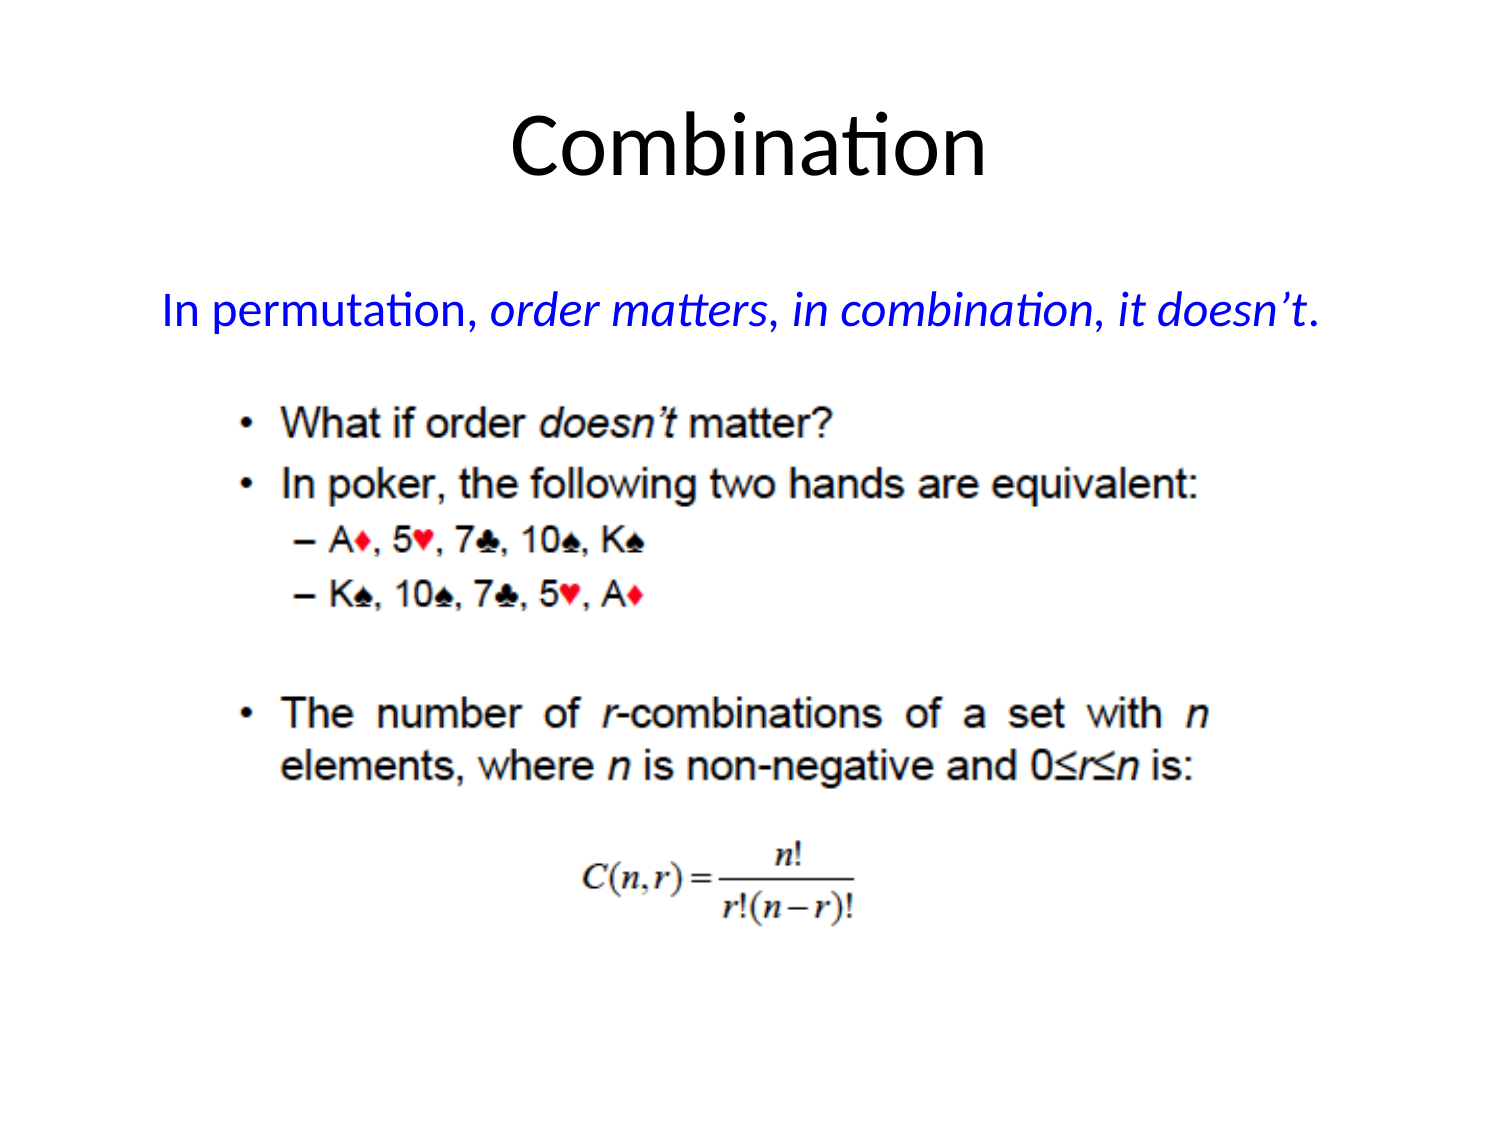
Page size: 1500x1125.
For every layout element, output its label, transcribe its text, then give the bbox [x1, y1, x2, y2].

text_box In permutation, order matters, in combination, it doesn’t. [146, 269, 1336, 345]
title Combination [75, 45, 1425, 233]
picture [220, 386, 1232, 935]
